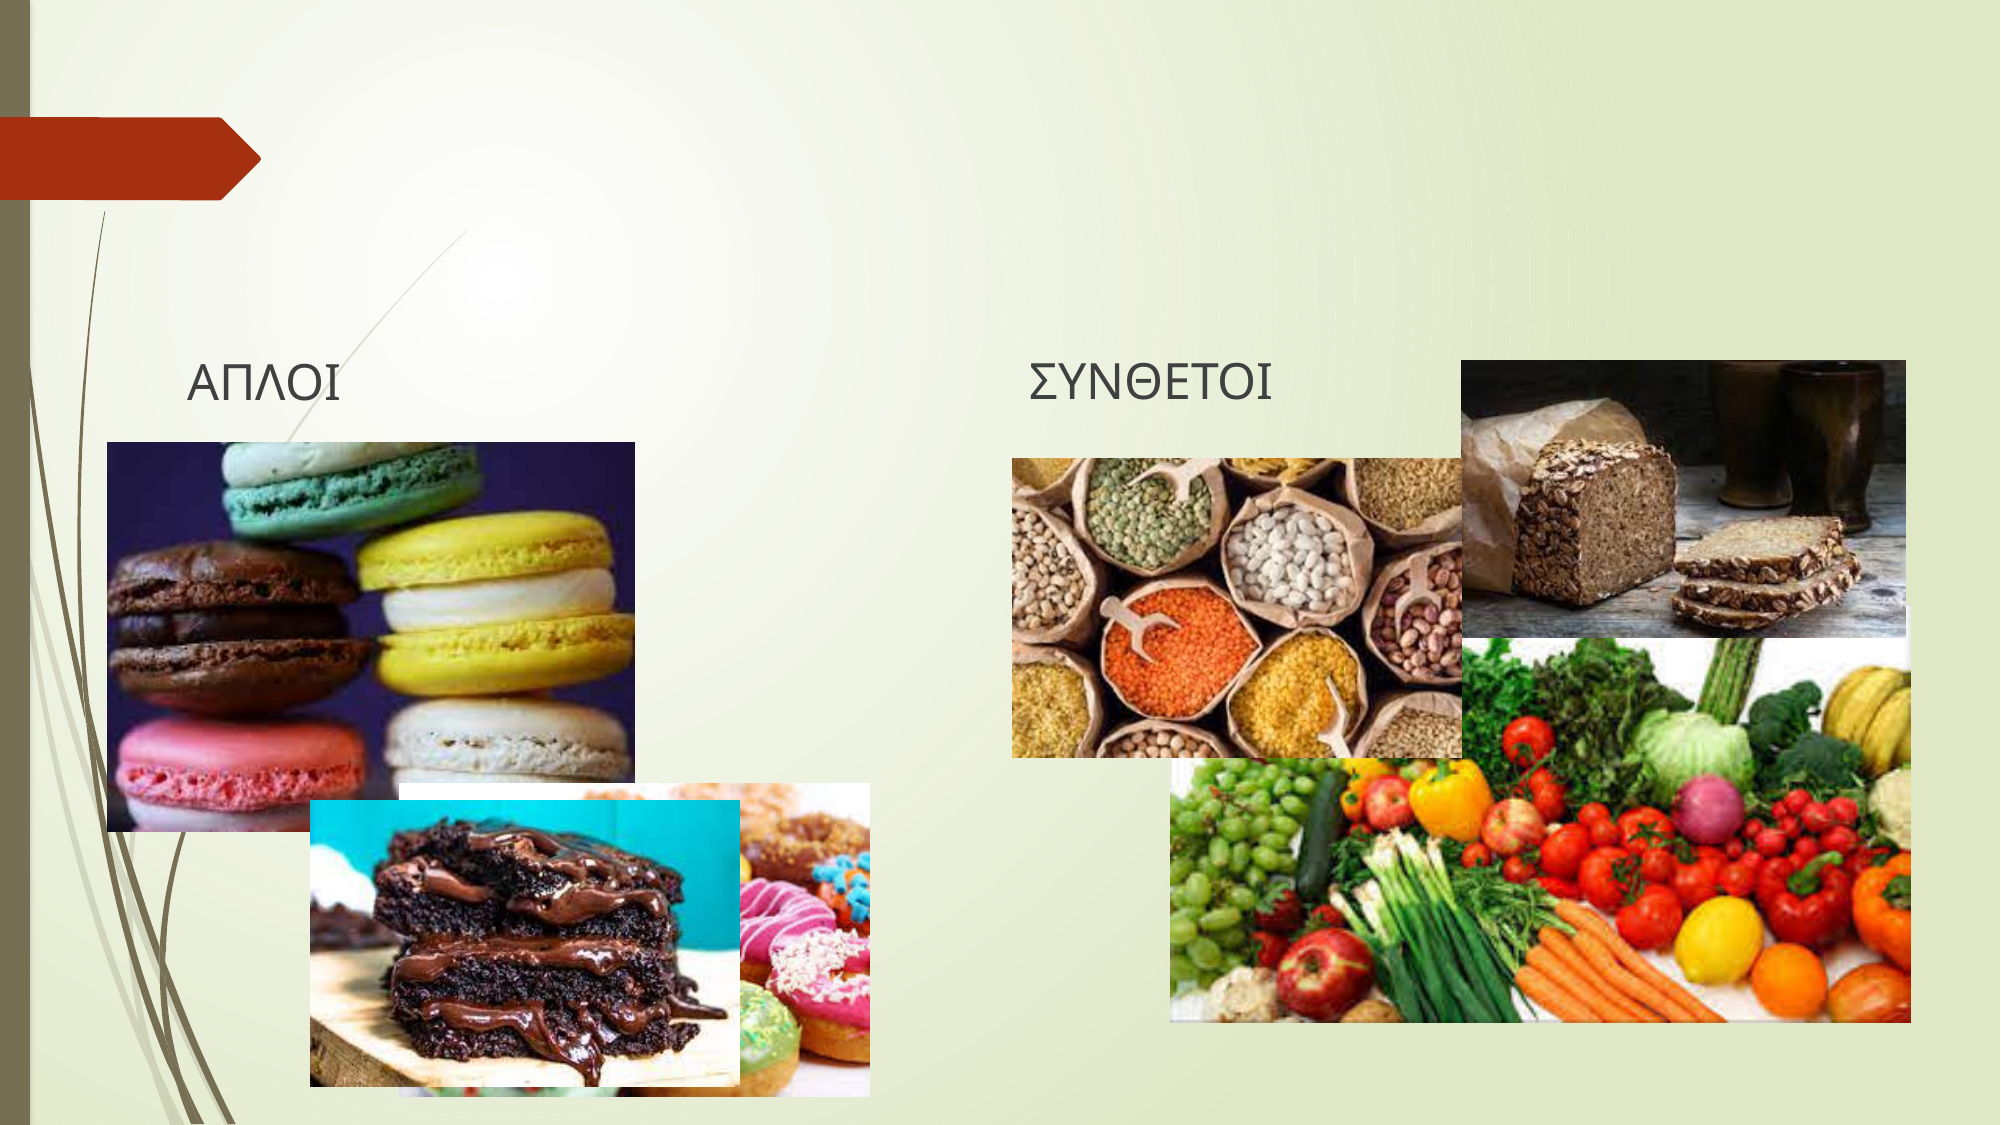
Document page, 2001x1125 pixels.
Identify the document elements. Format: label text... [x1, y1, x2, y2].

list ΑΠΛΟΙ [94, 323, 806, 419]
list ΣΥΝΘΕΤΟΙ [937, 323, 1888, 418]
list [106, 442, 635, 832]
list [1461, 360, 1906, 638]
picture [1012, 457, 1911, 1023]
picture [309, 783, 871, 1097]
